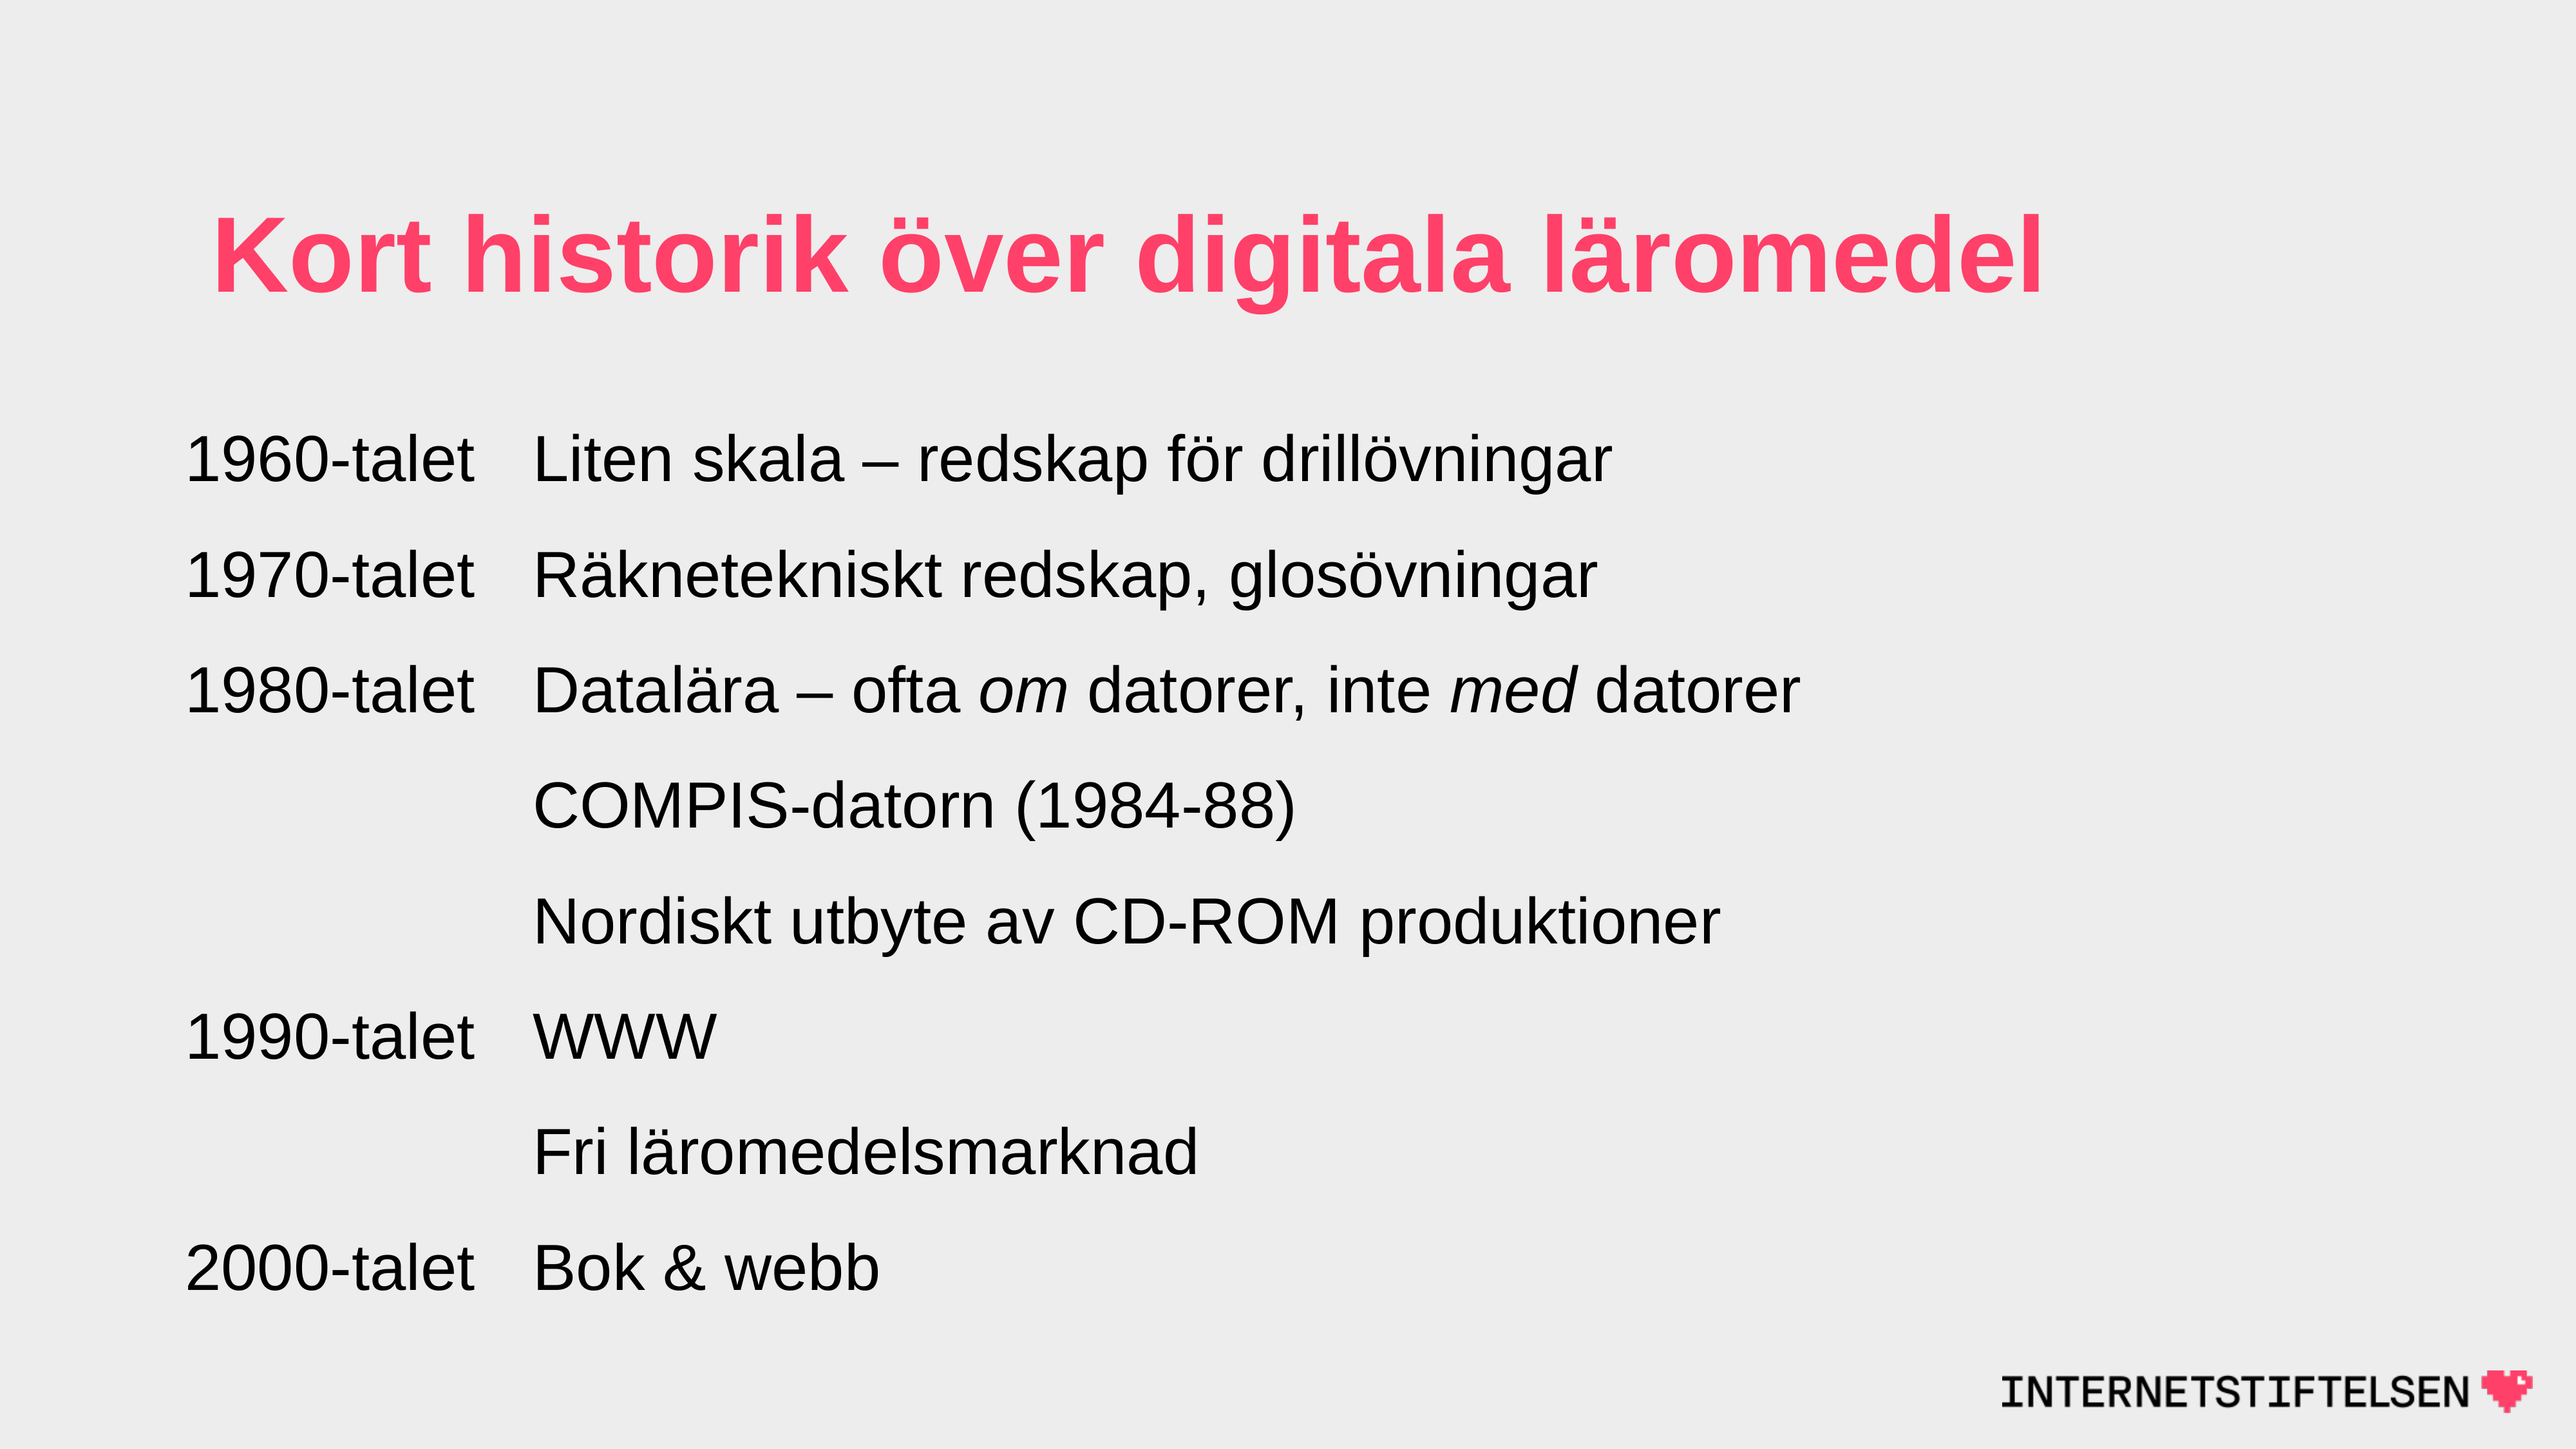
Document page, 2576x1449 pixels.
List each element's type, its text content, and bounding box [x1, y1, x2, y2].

picture [2002, 1370, 2533, 1414]
title Kort historik över digitala läromedel [211, 68, 2365, 314]
list 1960-talet Liten skala – redskap för drillövningar 1970-talet Räknetekniskt redskap, glosövningar 1980-talet Datalära – ofta om datorer, inte med datorer COMPIS-datorn (1984-88) Nordiskt utbyte av CD-ROM produktioner 1990-talet WWW Fri läromedelsmarknad 2000-talet Bok & webb [185, 401, 2402, 1311]
